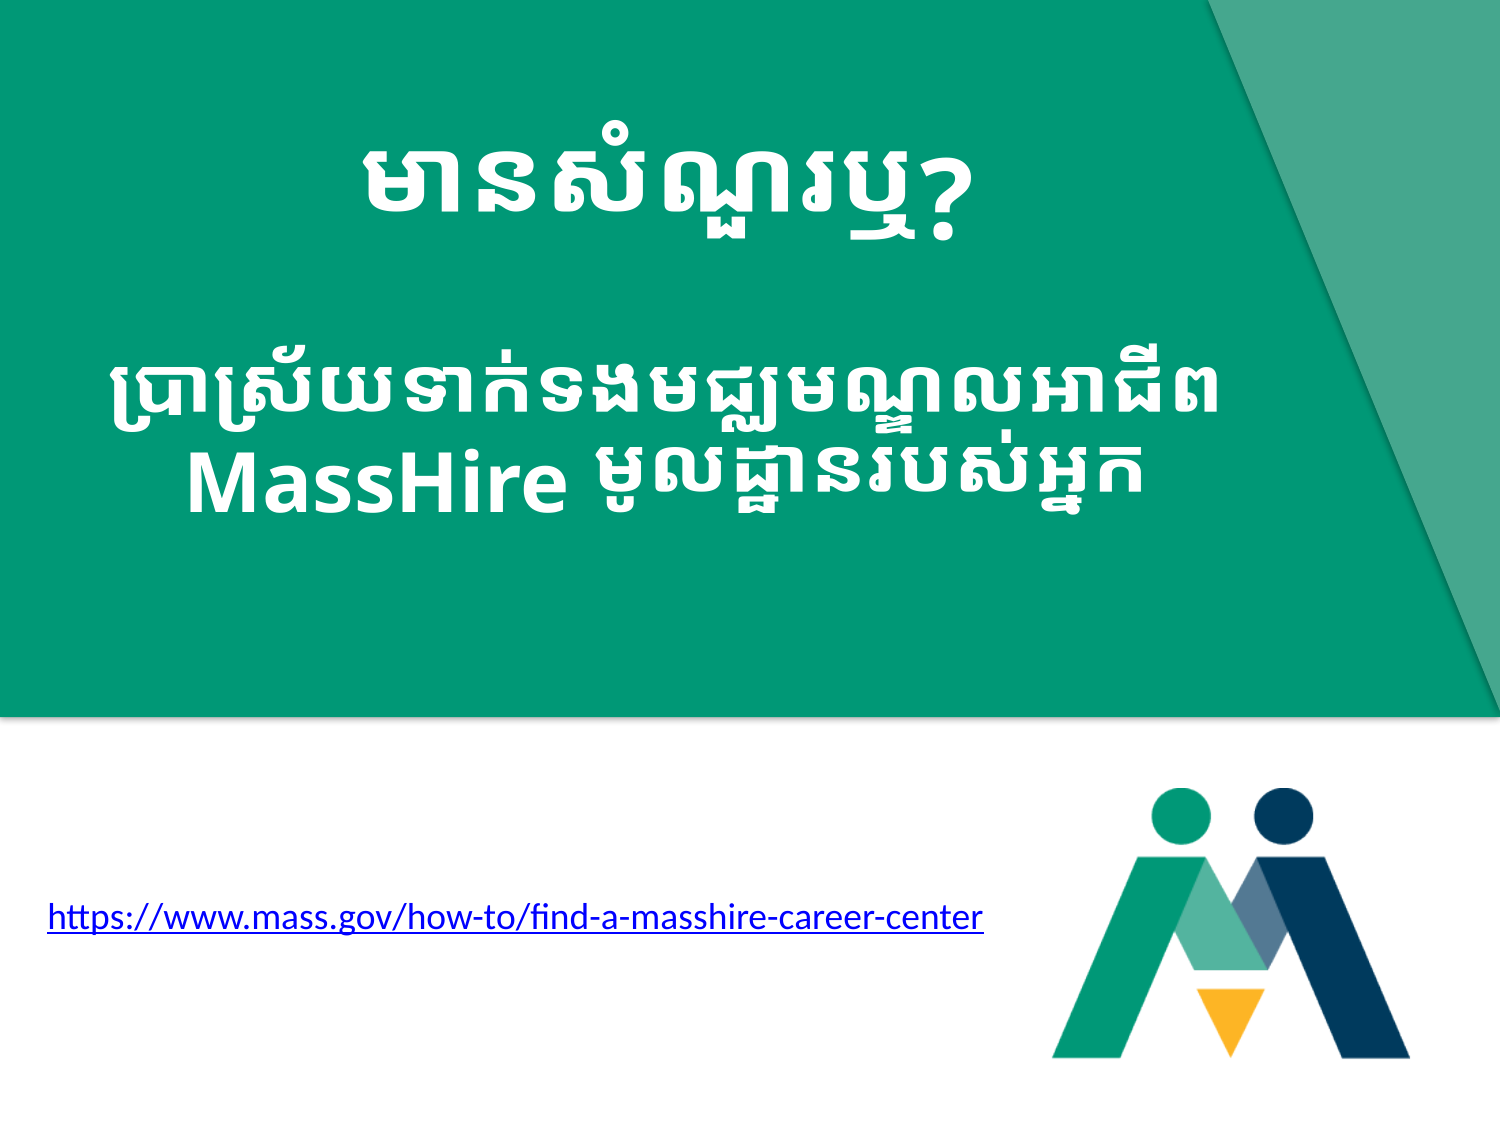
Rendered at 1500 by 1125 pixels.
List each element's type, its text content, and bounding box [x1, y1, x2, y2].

text_box https://www.mass.gov/how-to/find-a-masshire-career-center [32, 839, 1021, 945]
title មានសំណួរឬ? ប្រាស្រ័យទាក់ទង​មជ្ឈមណ្ឌល​អាជីព MassHire មូលដ្ឋាន​របស់​អ្នក [32, 43, 1301, 537]
picture [1026, 787, 1449, 1080]
